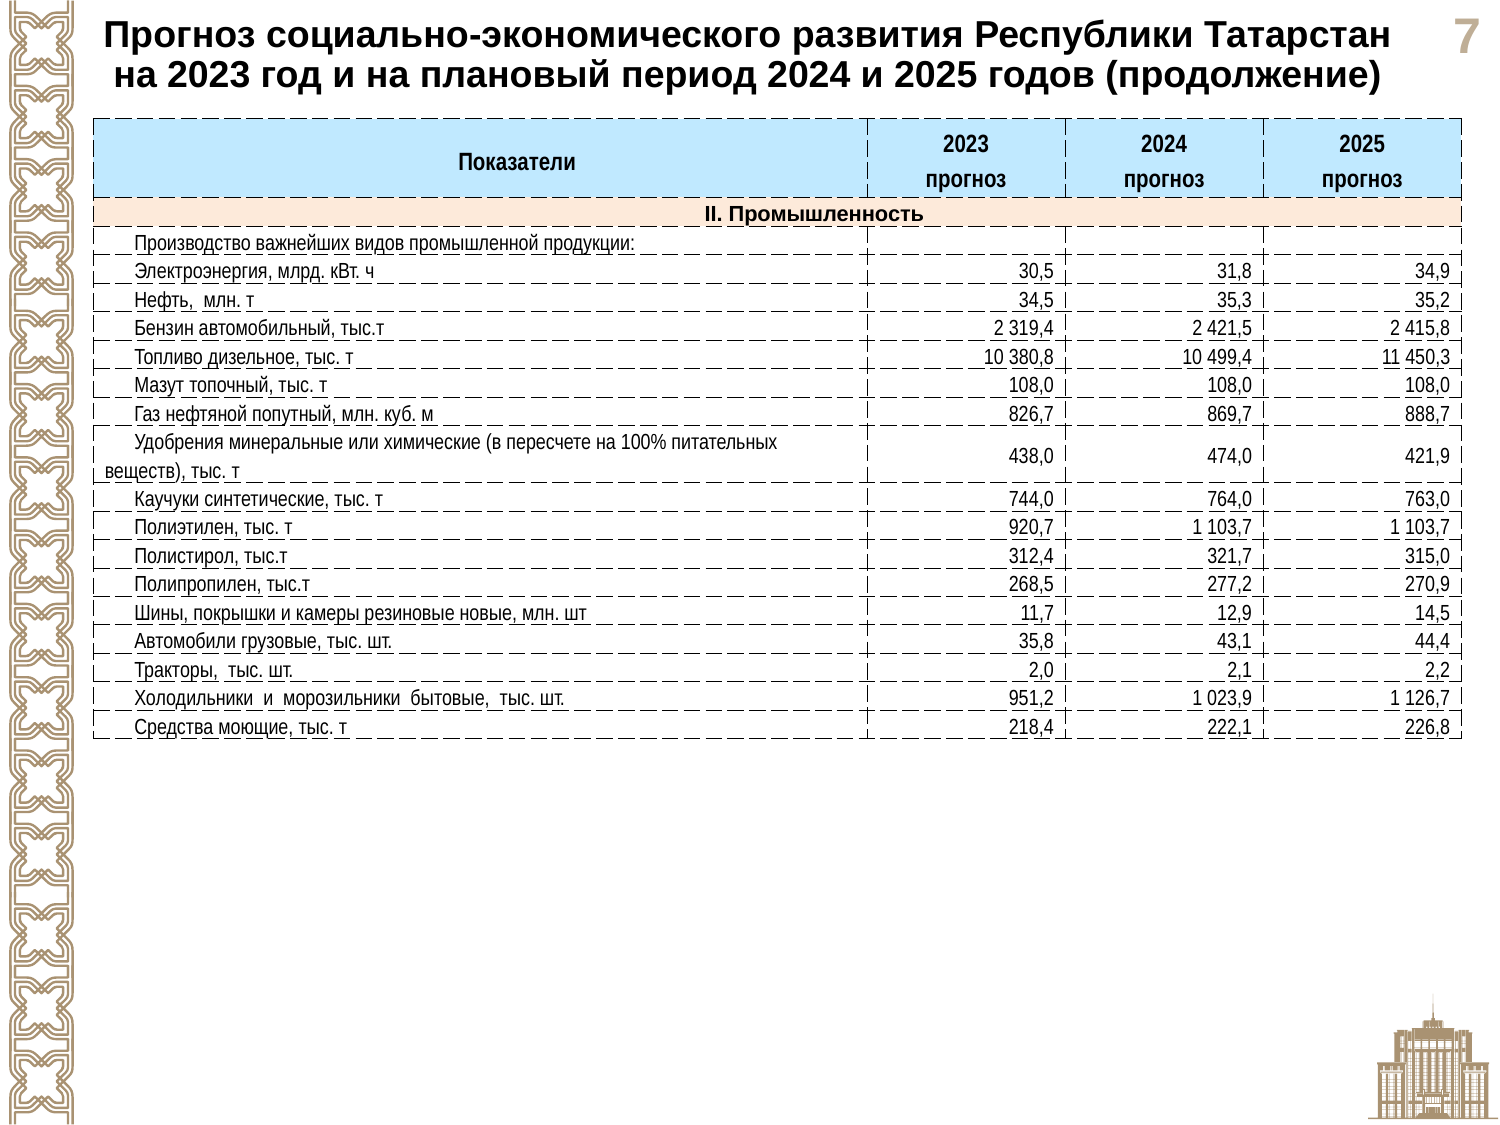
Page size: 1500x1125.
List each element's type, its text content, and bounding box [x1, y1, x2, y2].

table_cell II. Промышленность [93, 197, 1461, 226]
table_header 2025 прогноз [1263, 119, 1461, 197]
table_cell [867, 226, 1065, 255]
table_cell Полипропилен, тыс.т [93, 568, 867, 596]
list Прогноз социально-экономического развития Республики Татарстан на 2023 год и на плановый период 2024 и 2025 годов (продолжение) [84, 7, 1412, 102]
table_cell 34,9 [1263, 255, 1461, 283]
table_cell 43,1 [1065, 625, 1263, 653]
table_cell 218,4 [867, 710, 1065, 739]
table_header 2024 прогноз [1065, 119, 1263, 197]
table_cell 2,0 [867, 653, 1065, 682]
table_cell Мазут топочный, тыс. т [93, 369, 867, 397]
table_cell 474,0 [1065, 426, 1263, 483]
table_cell 108,0 [1263, 369, 1461, 397]
table_cell 270,9 [1263, 568, 1461, 596]
table_cell Автомобили грузовые, тыс. шт. [93, 625, 867, 653]
table_cell Холодильники и морозильники бытовые, тыс. шт. [93, 682, 867, 710]
table_cell 2 415,8 [1263, 312, 1461, 340]
table_cell Средства моющие, тыс. т [93, 710, 867, 739]
table_cell 222,1 [1065, 710, 1263, 739]
table_cell 10 499,4 [1065, 340, 1263, 369]
table_cell [1263, 226, 1461, 255]
table_cell 44,4 [1263, 625, 1461, 653]
table_cell Электроэнергия, млрд. кВт. ч [93, 255, 867, 283]
table_cell 2,1 [1065, 653, 1263, 682]
table_cell 1 126,7 [1263, 682, 1461, 710]
table_cell 268,5 [867, 568, 1065, 596]
table_cell 277,2 [1065, 568, 1263, 596]
table_cell 2 421,5 [1065, 312, 1263, 340]
table_cell Каучуки синтетические, тыс. т [93, 483, 867, 511]
table_cell 1 023,9 [1065, 682, 1263, 710]
table_cell 920,7 [867, 511, 1065, 540]
table_cell 11 450,3 [1263, 340, 1461, 369]
table_cell 14,5 [1263, 596, 1461, 625]
table_cell 869,7 [1065, 397, 1263, 426]
table_cell 108,0 [1065, 369, 1263, 397]
table_cell 35,3 [1065, 283, 1263, 312]
table_cell Топливо дизельное, тыс. т [93, 340, 867, 369]
table_cell 951,2 [867, 682, 1065, 710]
table_cell Производство важнейших видов промышленной продукции: [93, 226, 867, 255]
table_cell 35,2 [1263, 283, 1461, 312]
table_cell 108,0 [867, 369, 1065, 397]
table_cell Удобрения минеральные или химические (в пересчете на 100% питательных веществ), тыс. т [93, 426, 867, 483]
table_cell 1 103,7 [1263, 511, 1461, 540]
table_cell 30,5 [867, 255, 1065, 283]
table_cell Тракторы, тыс. шт. [93, 653, 867, 682]
table_cell Бензин автомобильный, тыс.т [93, 312, 867, 340]
table_cell 12,9 [1065, 596, 1263, 625]
table_cell 888,7 [1263, 397, 1461, 426]
table_cell 321,7 [1065, 540, 1263, 568]
table_cell Шины, покрышки и камеры резиновые новые, млн. шт [93, 596, 867, 625]
table_cell 35,8 [867, 625, 1065, 653]
table_cell 315,0 [1263, 540, 1461, 568]
table_cell 421,9 [1263, 426, 1461, 483]
table_cell 744,0 [867, 483, 1065, 511]
table_cell 31,8 [1065, 255, 1263, 283]
table_header 2023 прогноз [867, 119, 1065, 197]
table_cell 2 319,4 [867, 312, 1065, 340]
table_cell 11,7 [867, 596, 1065, 625]
table_cell 826,7 [867, 397, 1065, 426]
table_cell 438,0 [867, 426, 1065, 483]
table_cell 226,8 [1263, 710, 1461, 739]
table_cell Полиэтилен, тыс. т [93, 511, 867, 540]
table_header Показатели [93, 119, 867, 197]
table_cell Газ нефтяной попутный, млн. куб. м [93, 397, 867, 426]
table_cell Нефть, млн. т [93, 283, 867, 312]
table_cell 10 380,8 [867, 340, 1065, 369]
table_cell 34,5 [867, 283, 1065, 312]
table_cell 763,0 [1263, 483, 1461, 511]
table_cell 2,2 [1263, 653, 1461, 682]
table_cell 1 103,7 [1065, 511, 1263, 540]
table_cell 312,4 [867, 540, 1065, 568]
table_cell Полистирол, тыс.т [93, 540, 867, 568]
table_cell 764,0 [1065, 483, 1263, 511]
table_cell [1065, 226, 1263, 255]
